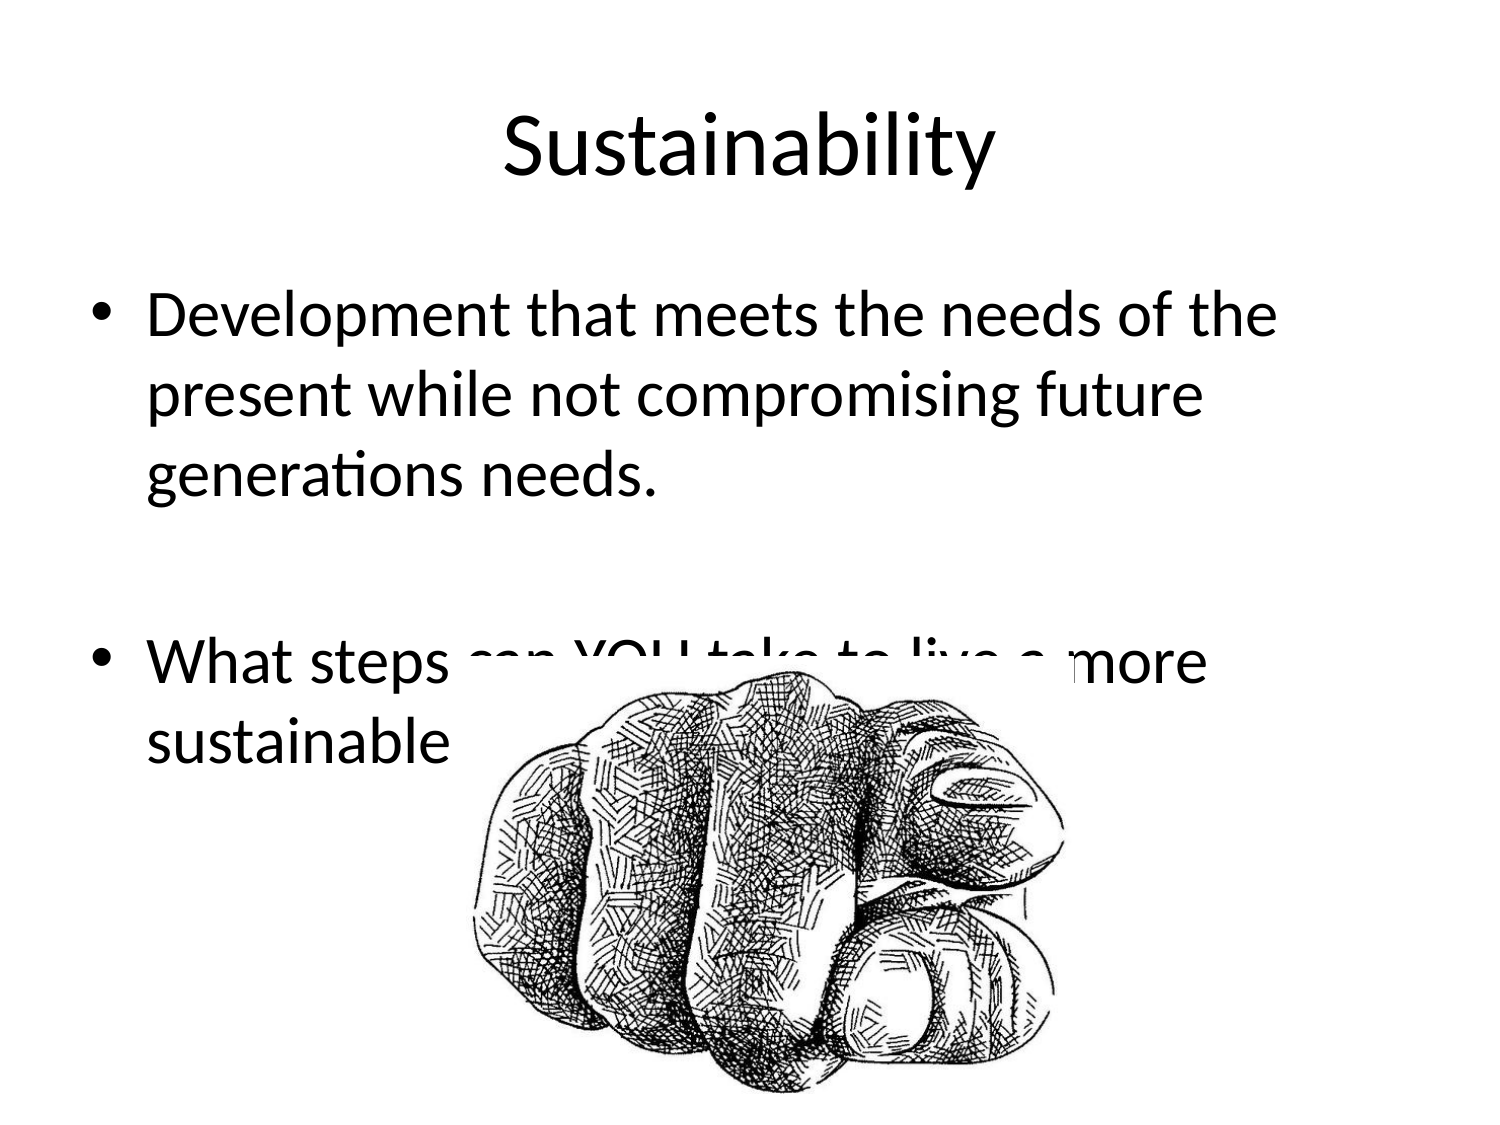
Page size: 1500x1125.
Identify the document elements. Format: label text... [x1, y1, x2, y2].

title Sustainability [75, 45, 1425, 233]
list Development that meets the needs of the present while not compromising future generations needs. What steps can YOU take to live a more sustainable life? [75, 262, 1425, 1005]
picture [466, 656, 1074, 1108]
